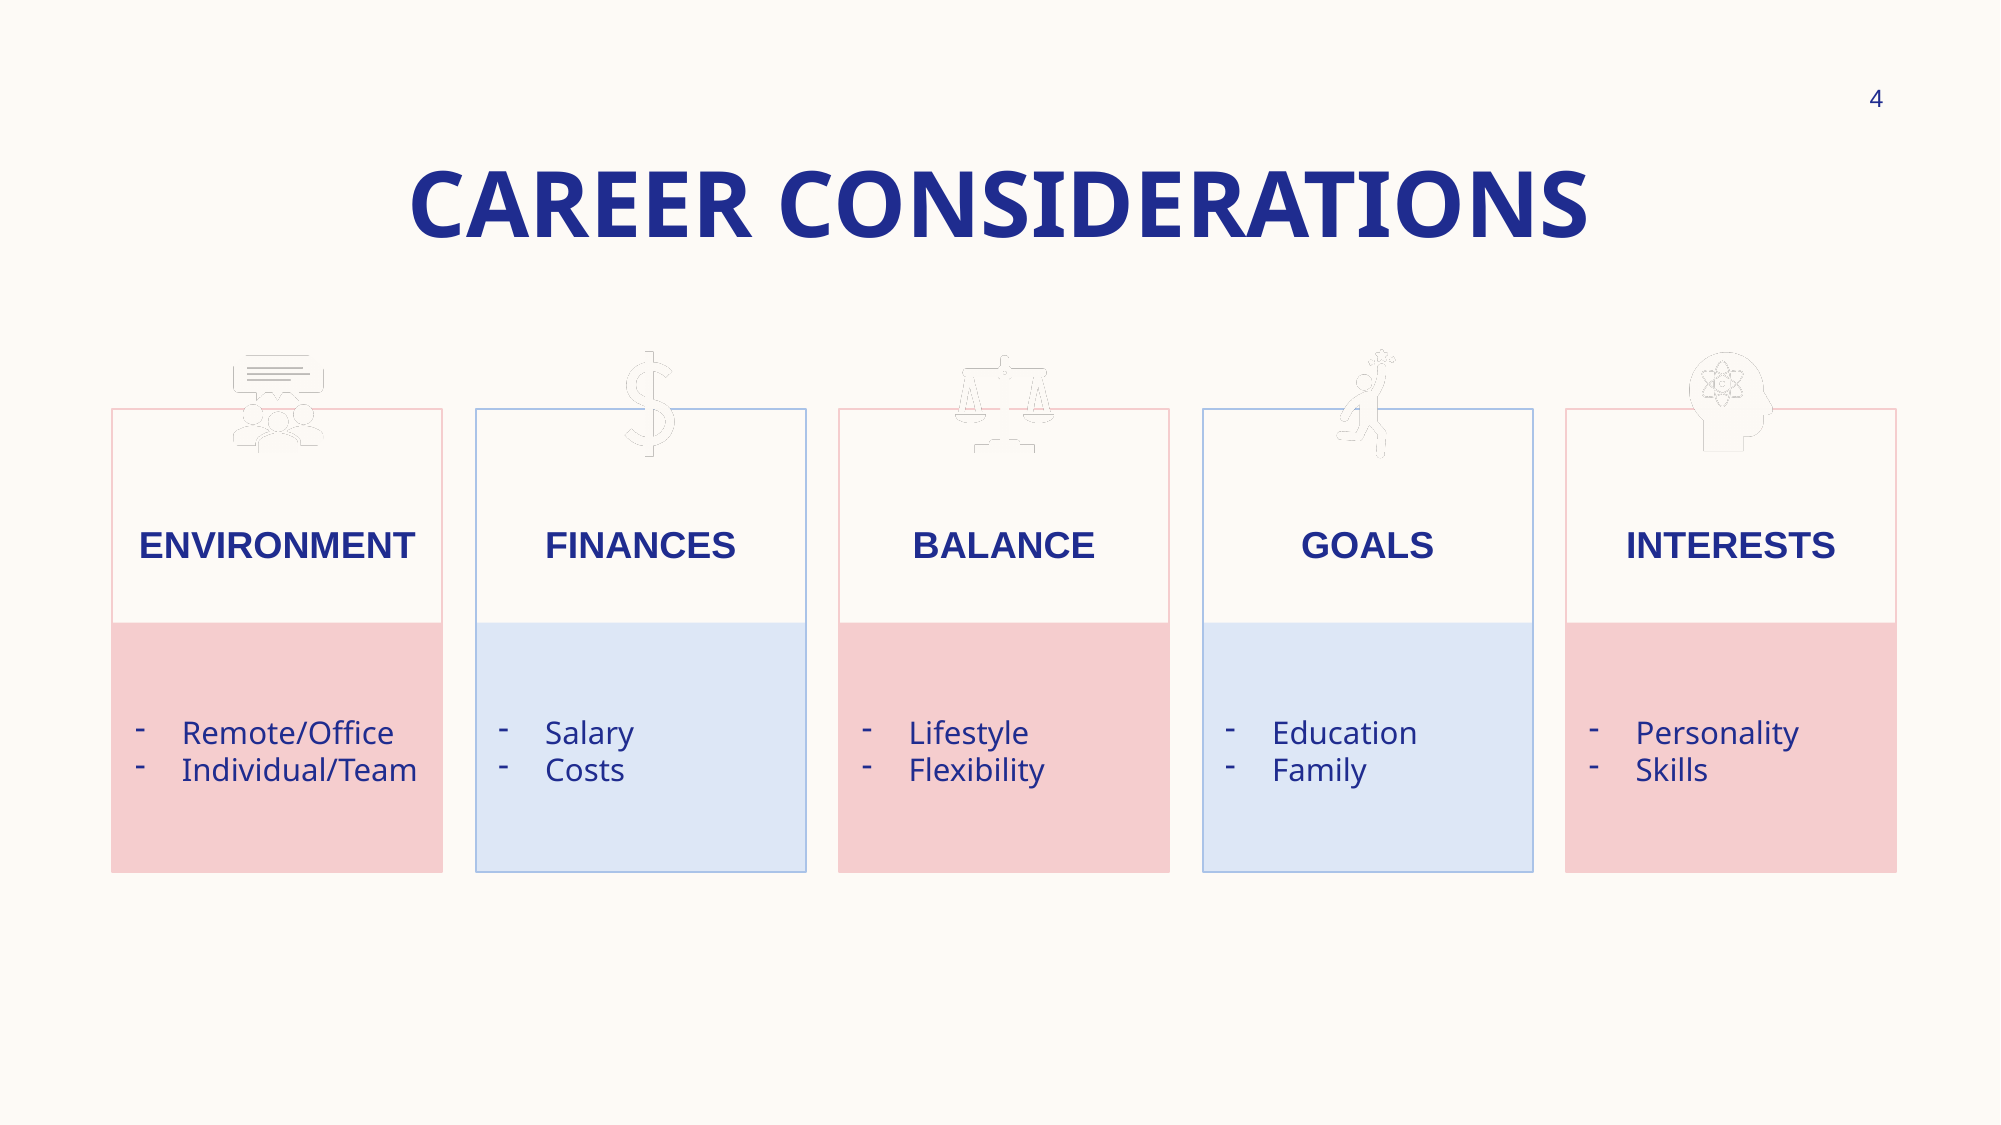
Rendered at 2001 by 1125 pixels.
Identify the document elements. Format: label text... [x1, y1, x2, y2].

list Interests [1565, 408, 1897, 873]
list FINANCES [475, 408, 807, 873]
picture [219, 346, 336, 462]
title Career Considerations [124, 138, 1875, 264]
slide_number 4 [1795, 75, 1958, 120]
picture [1309, 346, 1426, 462]
list GOALS [1202, 408, 1534, 873]
list BALANCE [838, 408, 1170, 873]
list environment [111, 408, 443, 873]
list Personality Skills [1573, 637, 1889, 863]
list Remote/Office Individual/Team [119, 637, 435, 863]
list Lifestyle Flexibility [846, 637, 1162, 863]
picture [591, 346, 707, 462]
picture [1673, 346, 1789, 462]
picture [946, 346, 1063, 462]
list Education Family [1210, 637, 1526, 863]
list Salary Costs [483, 637, 799, 863]
